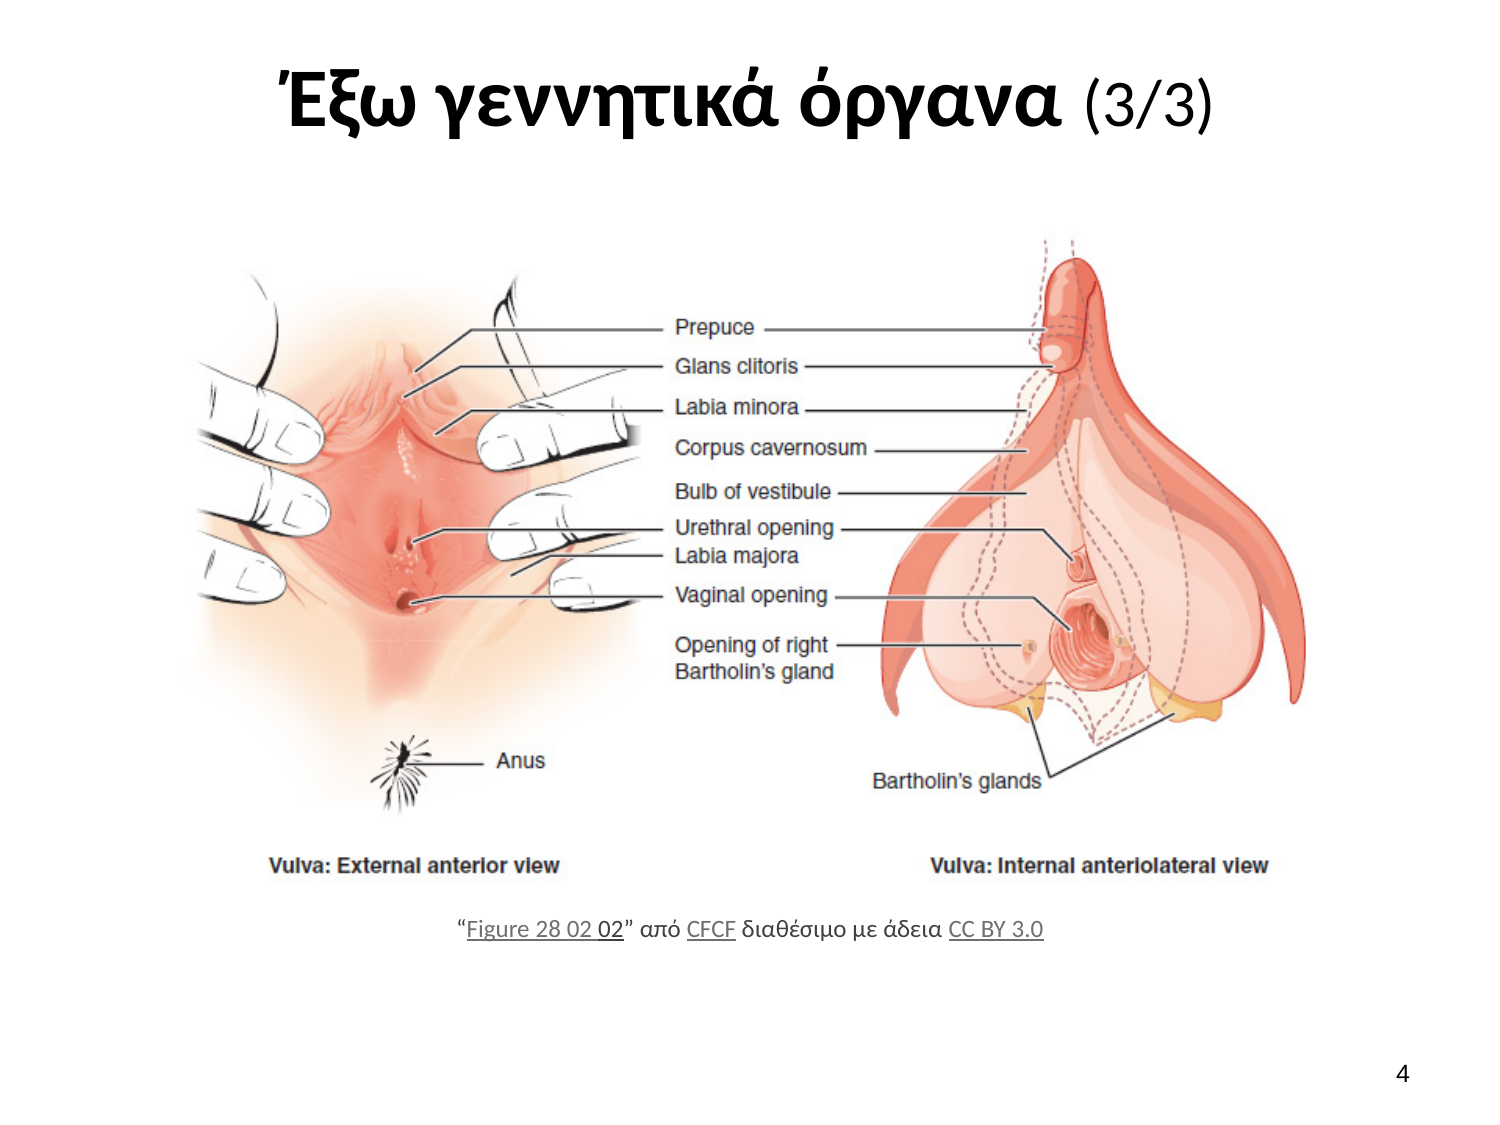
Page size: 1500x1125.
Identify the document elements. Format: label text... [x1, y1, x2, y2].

picture [180, 219, 1320, 889]
text_box “Figure 28 02 02” από CFCF διαθέσιμο με άδεια CC BY 3.0 [441, 905, 1059, 980]
slide_number 3 [1074, 1042, 1425, 1103]
title Έξω γεννητικά όργανα (3/3) [76, 19, 1427, 169]
